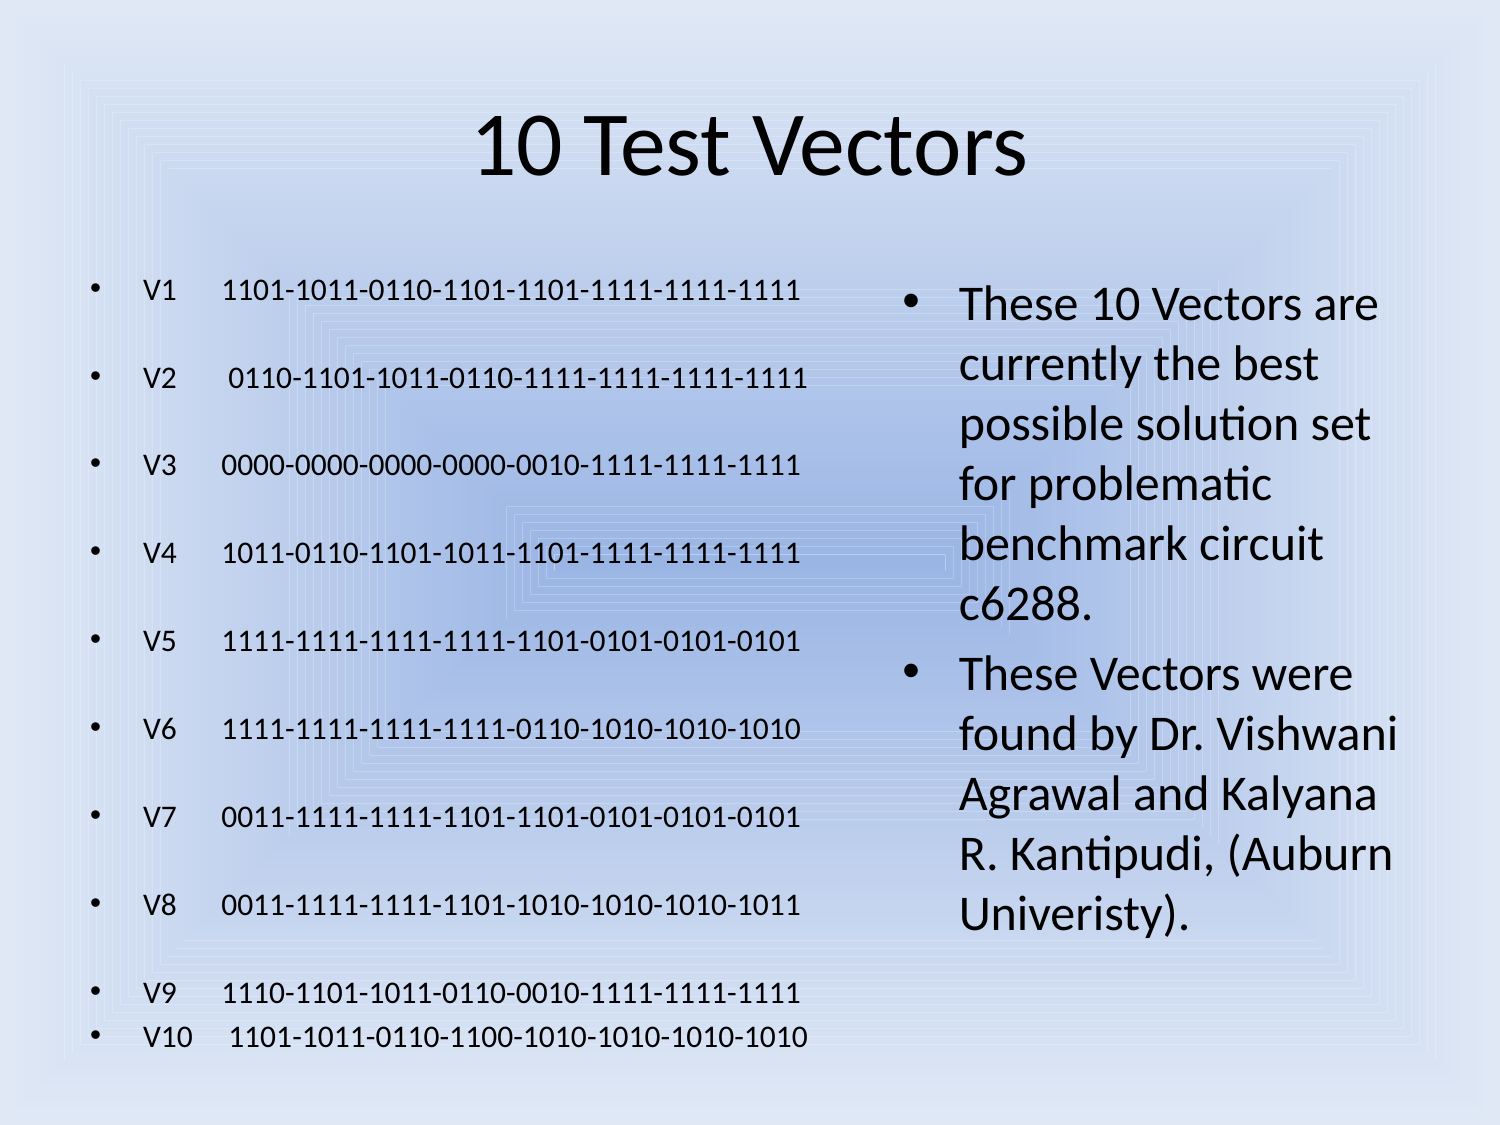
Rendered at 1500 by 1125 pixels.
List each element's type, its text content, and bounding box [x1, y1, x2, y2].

list These 10 Vectors are currently the best possible solution set for problematic benchmark circuit c6288. These Vectors were found by Dr. Vishwani Agrawal and Kalyana R. Kantipudi, (Auburn Univeristy). [887, 262, 1425, 1005]
list V1 1101-1011-0110-1101-1101-1111-1111-1111 V2 0110-1101-1011-0110-1111-1111-1111-1111 V3 0000-0000-0000-0000-0010-1111-1111-1111 V4 1011-0110-1101-1011-1101-1111-1111-1111 V5 1111-1111-1111-1111-1101-0101-0101-0101 V6 1111-1111-1111-1111-0110-1010-1010-1010 V7 0011-1111-1111-1101-1101-0101-0101-0101 V8 0011-1111-1111-1101-1010-1010-1010-1011 V9 1110-1101-1011-0110-0010-1111-1111-1111 V10 1101-1011-0110-1100-1010-1010-1010-1010 [75, 187, 888, 1063]
title 10 Test Vectors [75, 45, 1425, 233]
